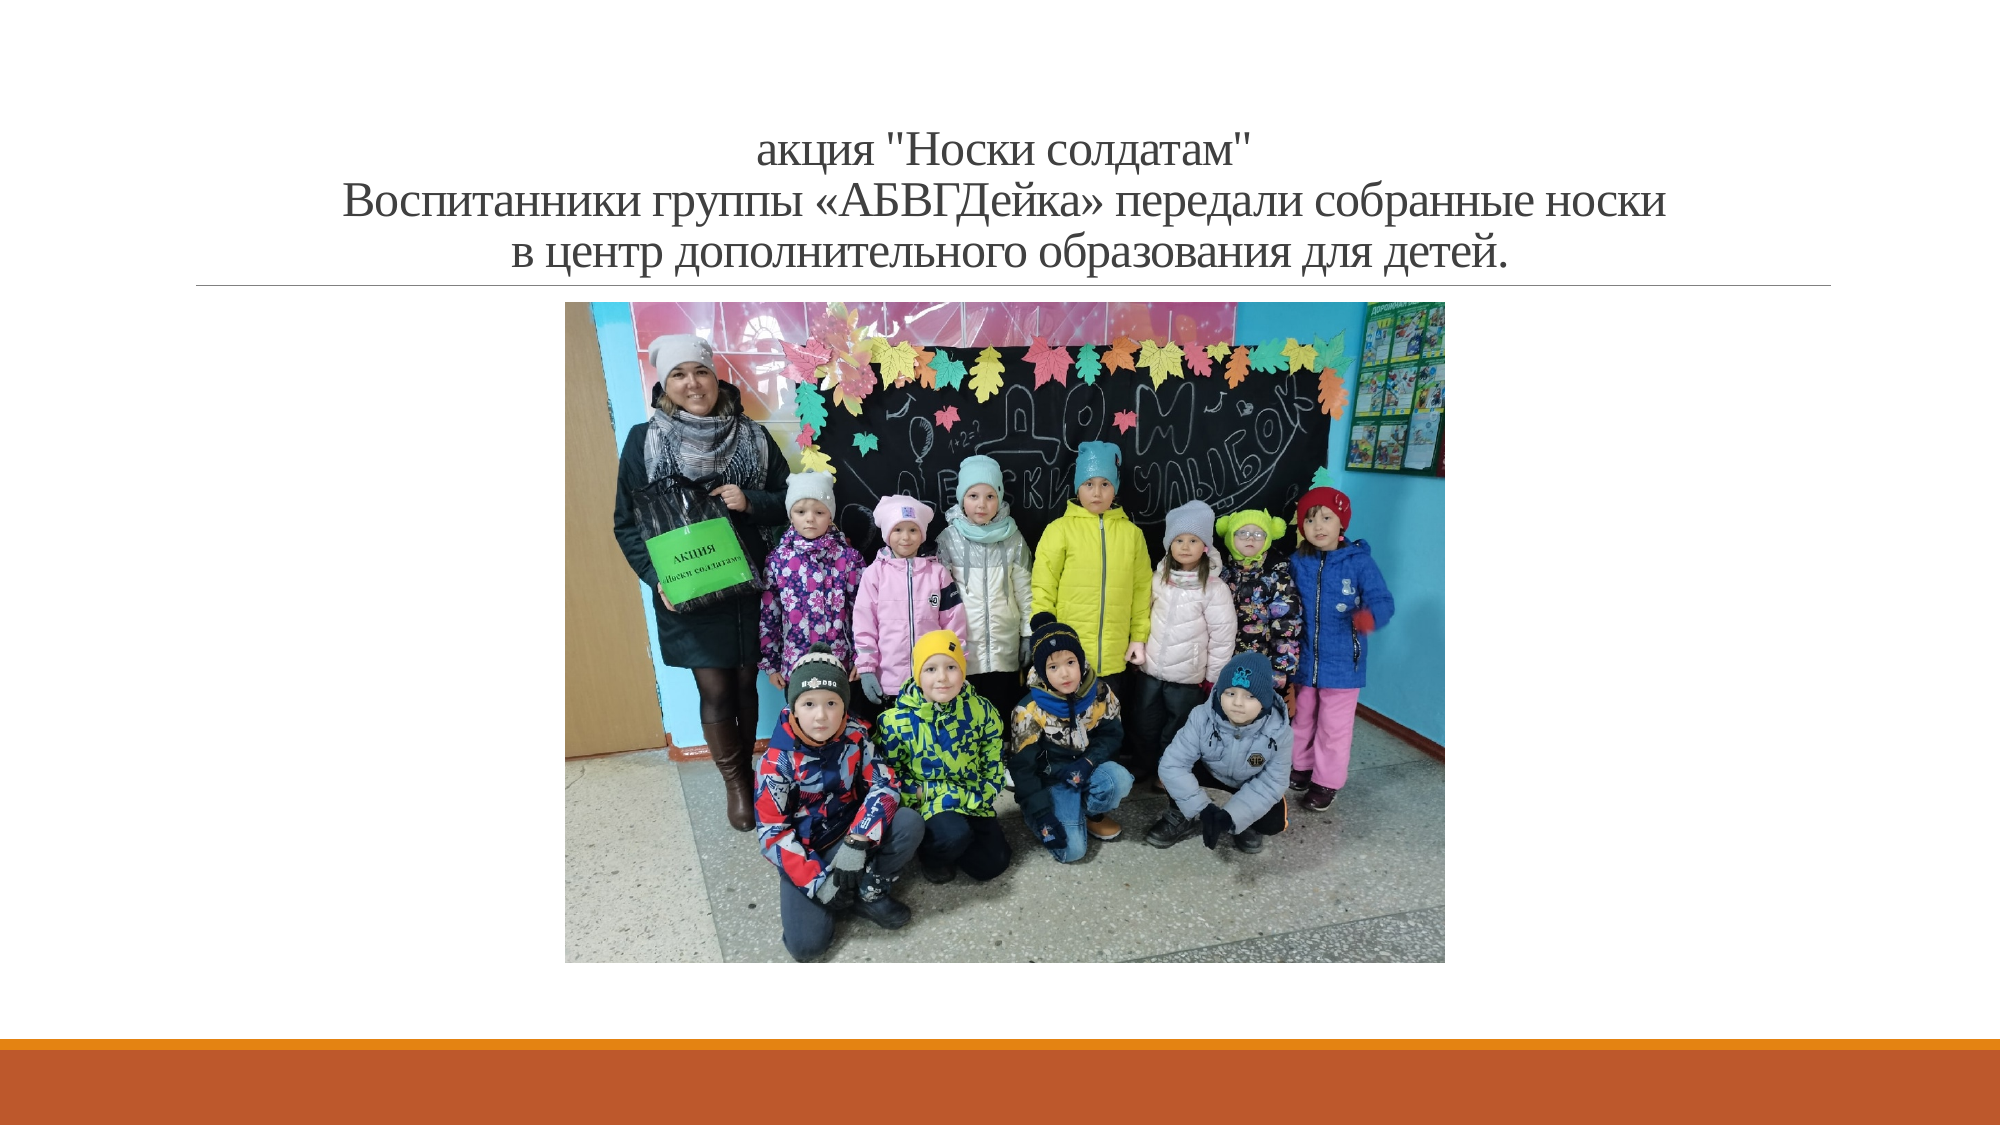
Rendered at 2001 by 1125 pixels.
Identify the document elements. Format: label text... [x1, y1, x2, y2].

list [564, 302, 1446, 964]
title акция "Носки солдатам" Воспитанники группы «АБВГДейка» передали собранные носки в центр дополнительного образования для детей. [180, 47, 1830, 285]
